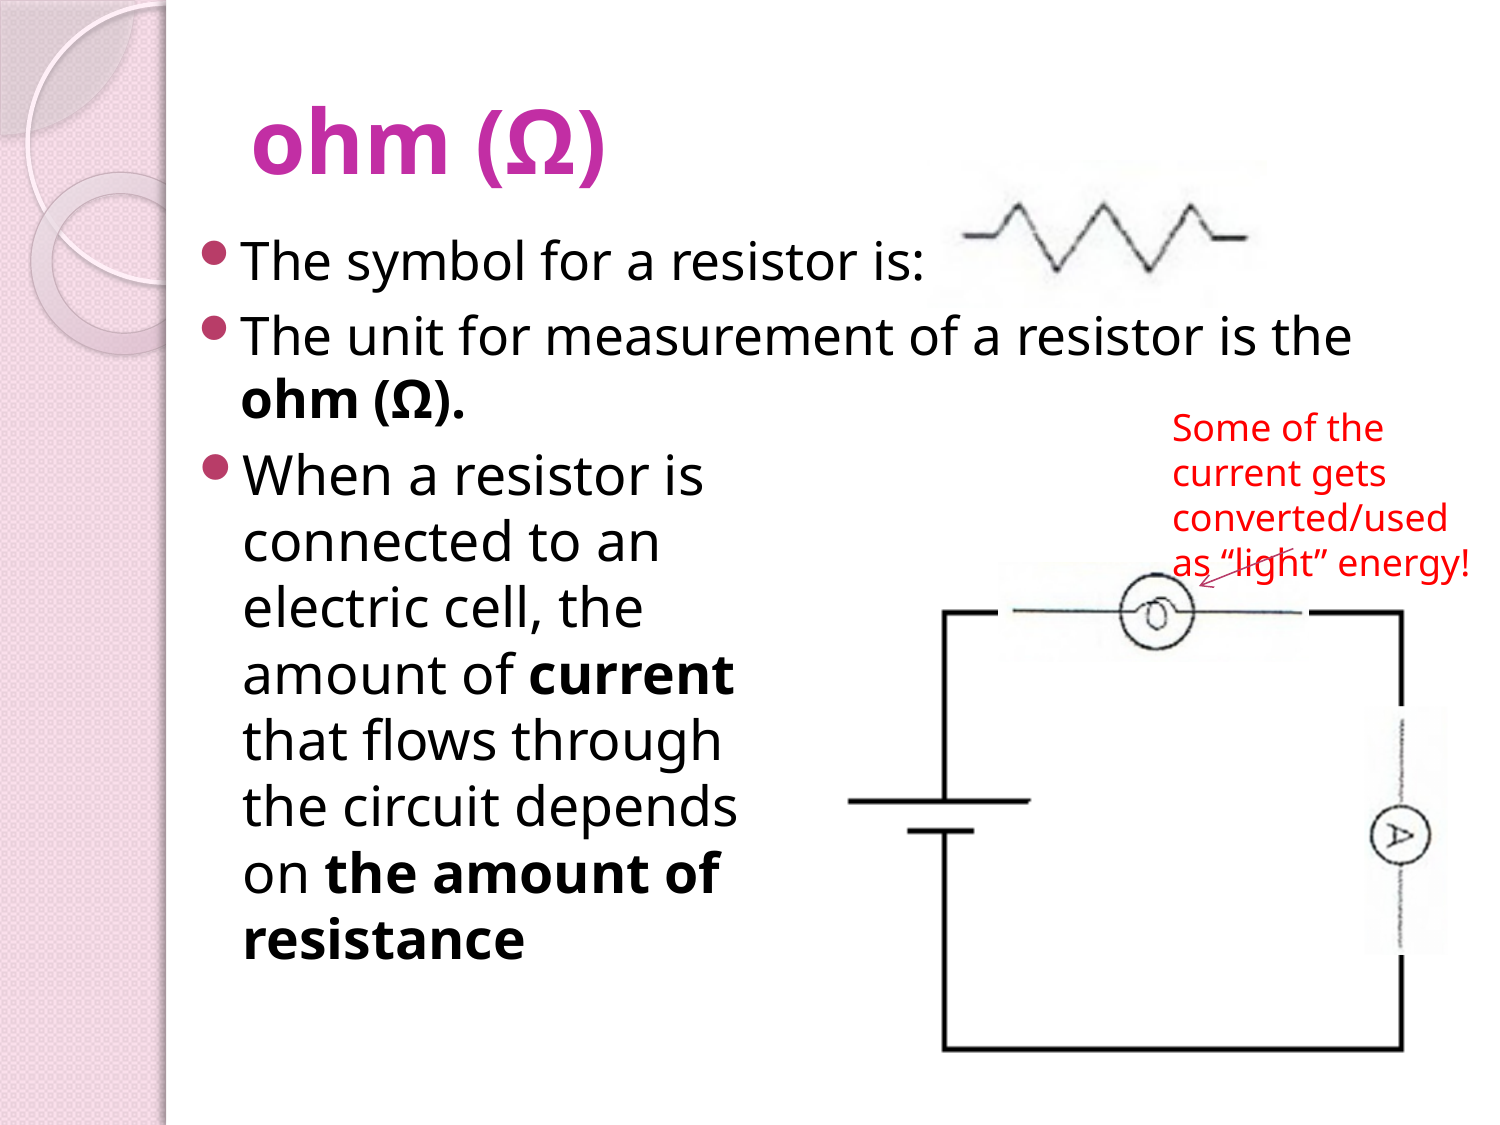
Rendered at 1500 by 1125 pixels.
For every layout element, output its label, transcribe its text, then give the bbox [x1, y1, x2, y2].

title ohm (Ω) [235, 45, 1466, 233]
text_box Some of the current gets converted/used as “light” energy! [1157, 397, 1500, 592]
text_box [997, 562, 1310, 662]
list When a resistor is connected to an electric cell, the amount of current that flows through the circuit depends on the amount of resistance [171, 432, 771, 1024]
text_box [1198, 548, 1294, 587]
list The symbol for a resistor is: The unit for measurement of a resistor is the ohm (Ω). [171, 219, 1387, 438]
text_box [926, 160, 1267, 309]
picture [834, 599, 1500, 1062]
